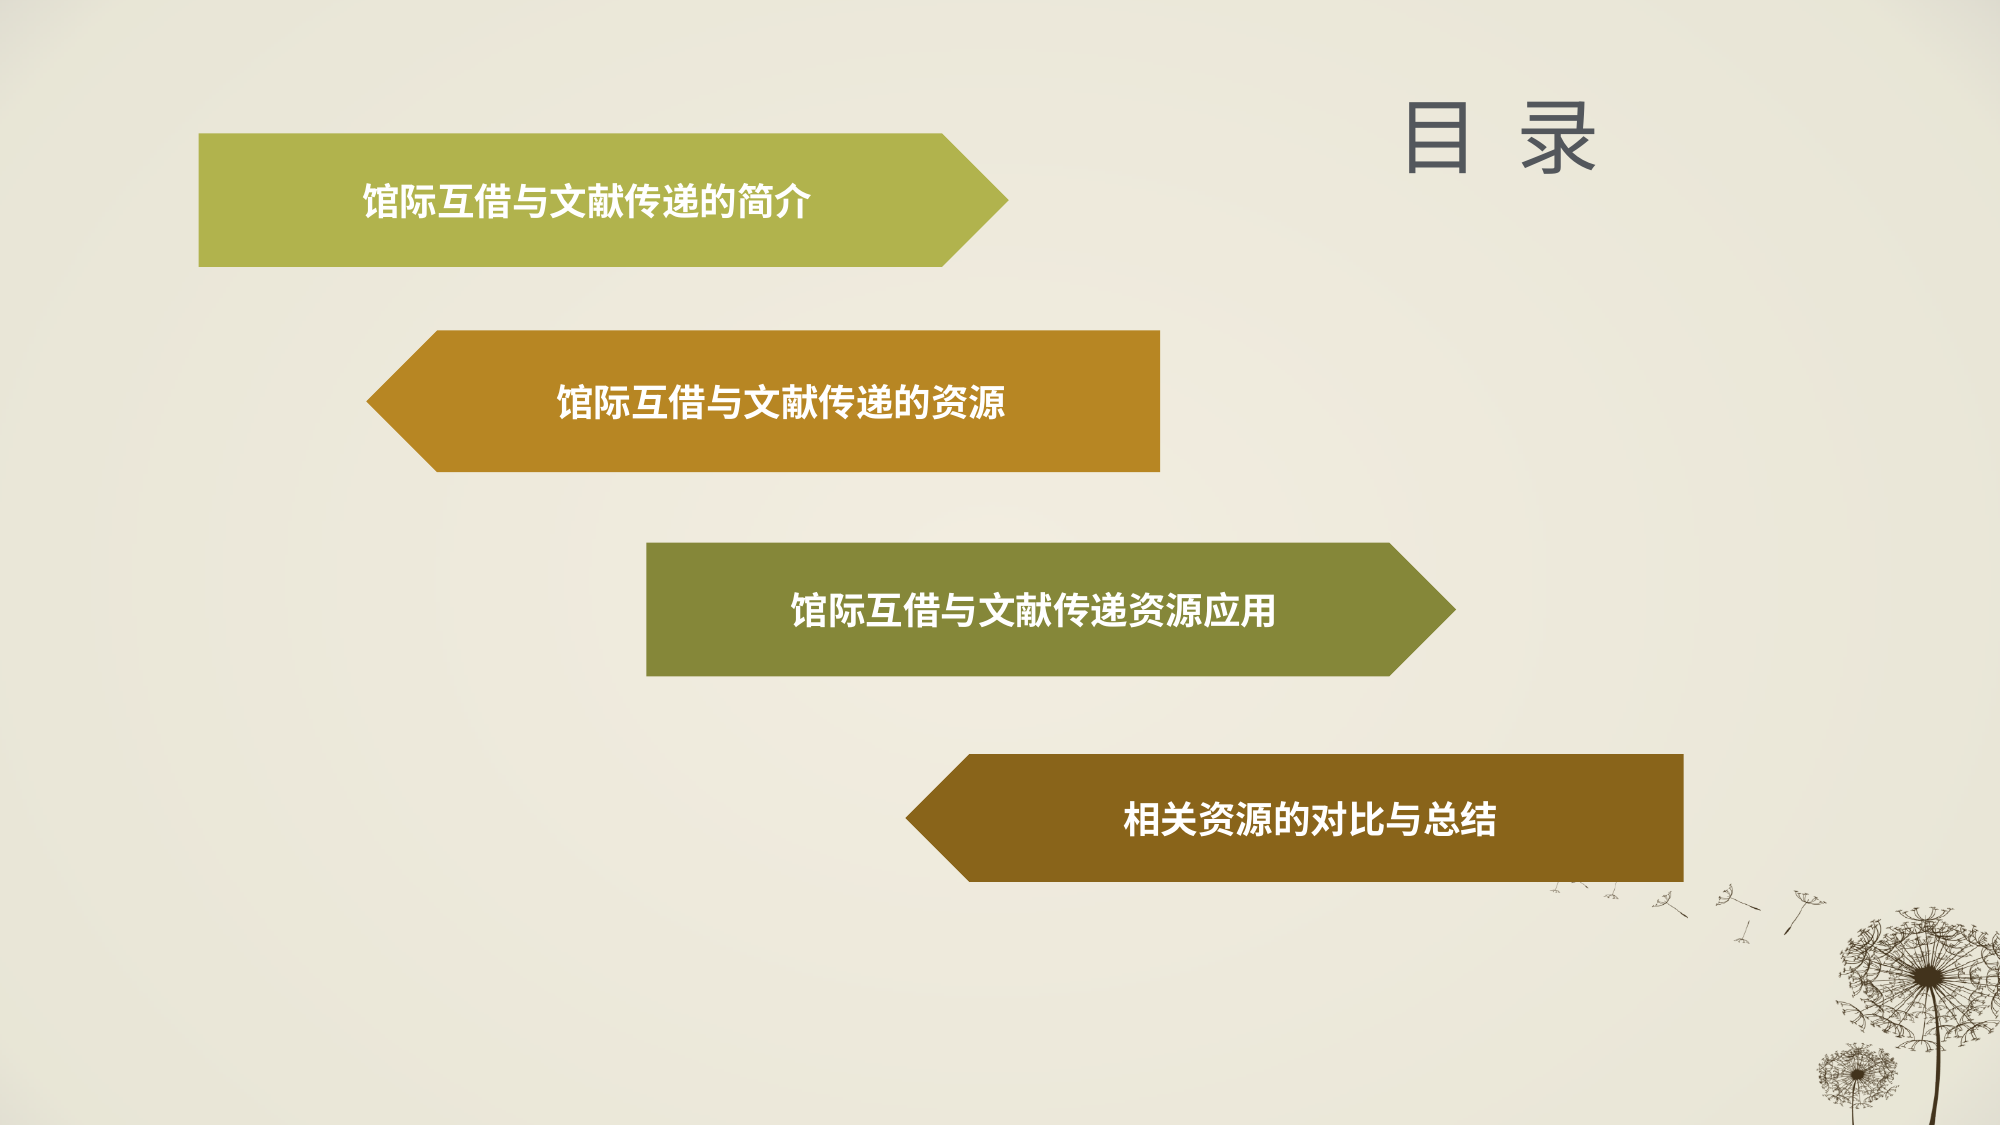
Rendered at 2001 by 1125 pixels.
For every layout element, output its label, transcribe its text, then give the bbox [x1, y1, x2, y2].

text_box 馆际互借与文献传递的资源 [364, 329, 1162, 474]
picture [0, 0, 2000, 1125]
text_box 目 录 [1381, 47, 1631, 192]
text_box 相关资源的对比与总结 [903, 752, 1685, 883]
text_box 馆际互借与文献传递的简介 [197, 132, 1011, 268]
text_box 馆际互借与文献传递资源应用 [645, 541, 1458, 678]
